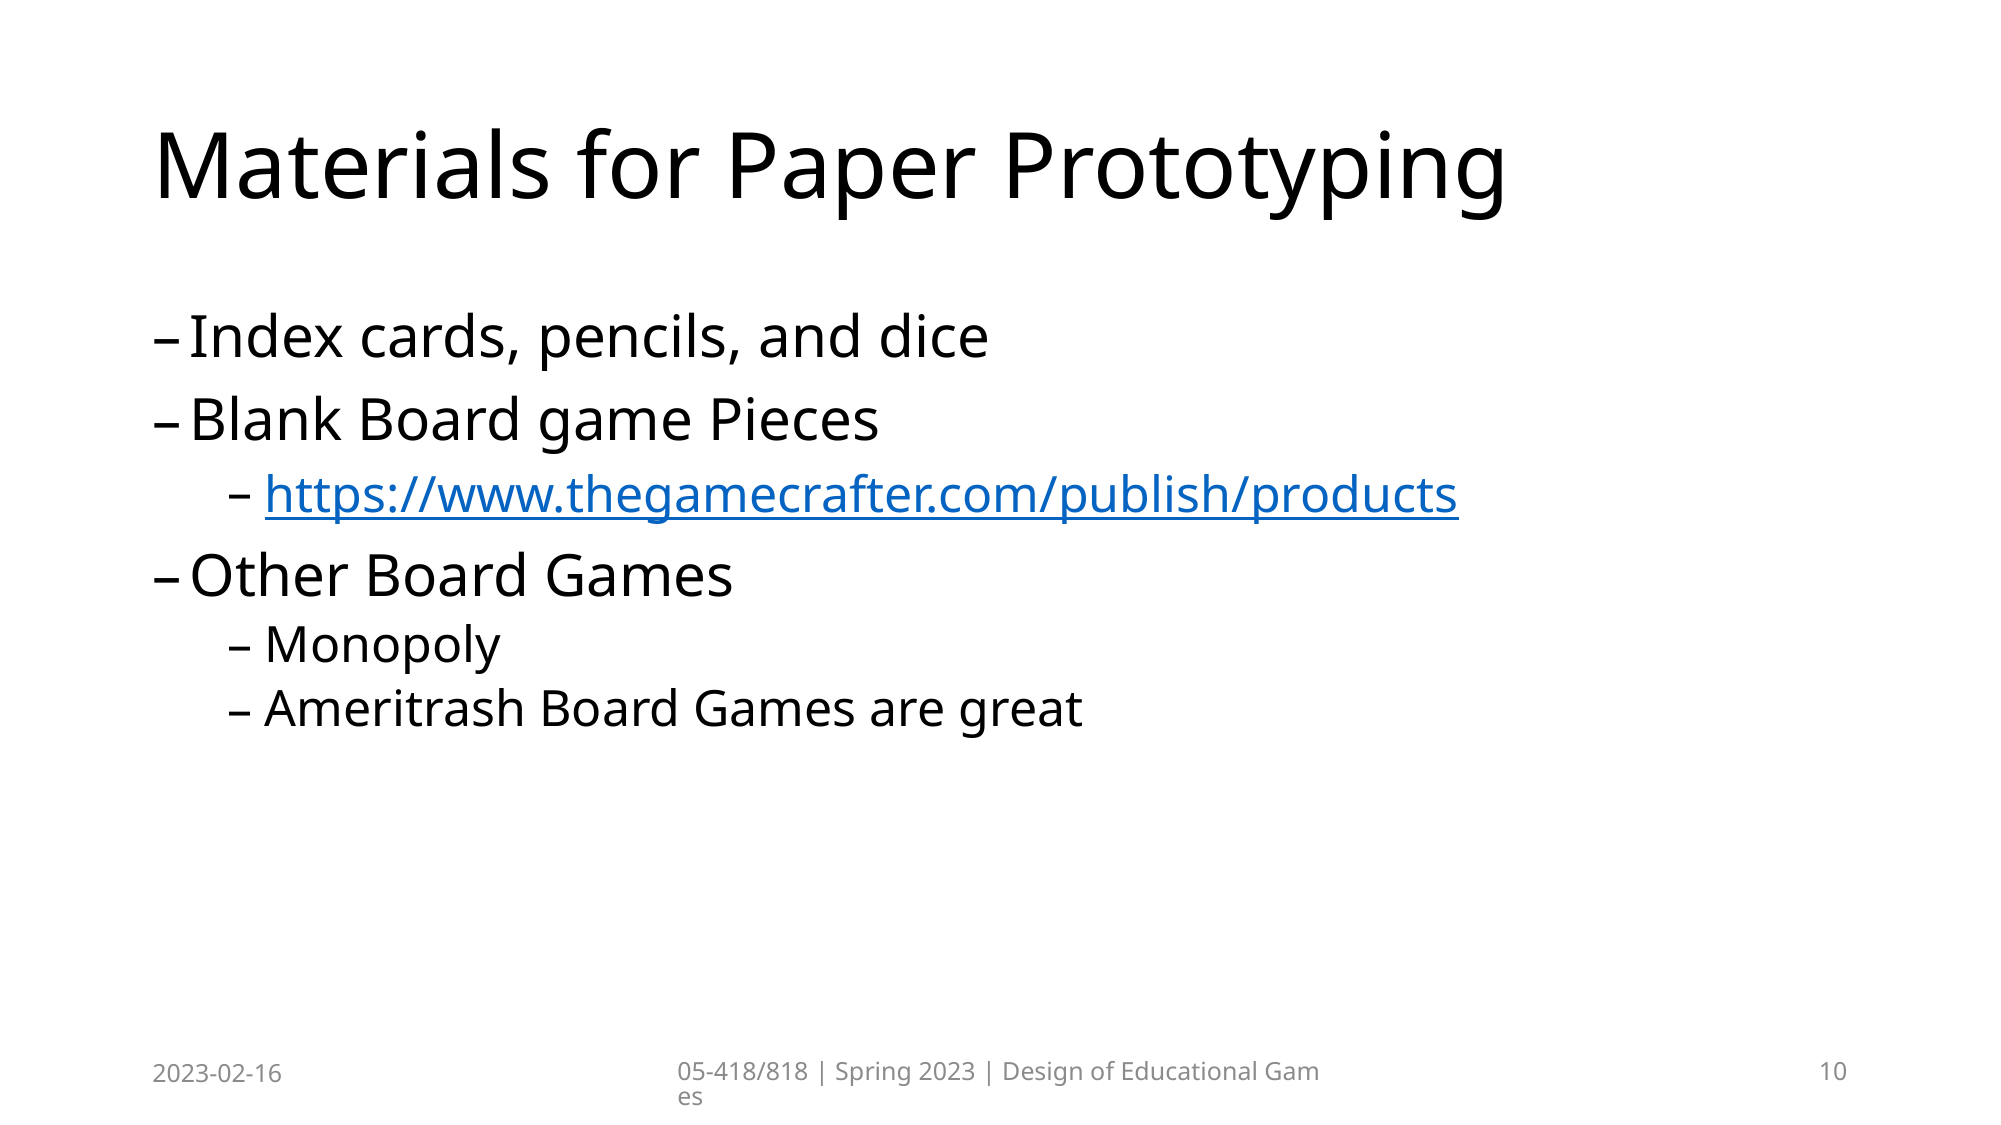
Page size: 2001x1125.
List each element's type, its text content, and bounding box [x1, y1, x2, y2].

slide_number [137, 1042, 588, 1103]
list Index cards, pencils, and dice Blank Board game Pieces https://www.thegamecrafter.com/publish/products Other Board Games Monopoly Ameritrash Board Games are great [137, 299, 1863, 975]
title Materials for Paper Prototyping [137, 59, 1863, 278]
slide_number 10 [1412, 1042, 1863, 1103]
footer 05-418/818 | Spring 2023 | Design of Educational Games [662, 1042, 1338, 1103]
